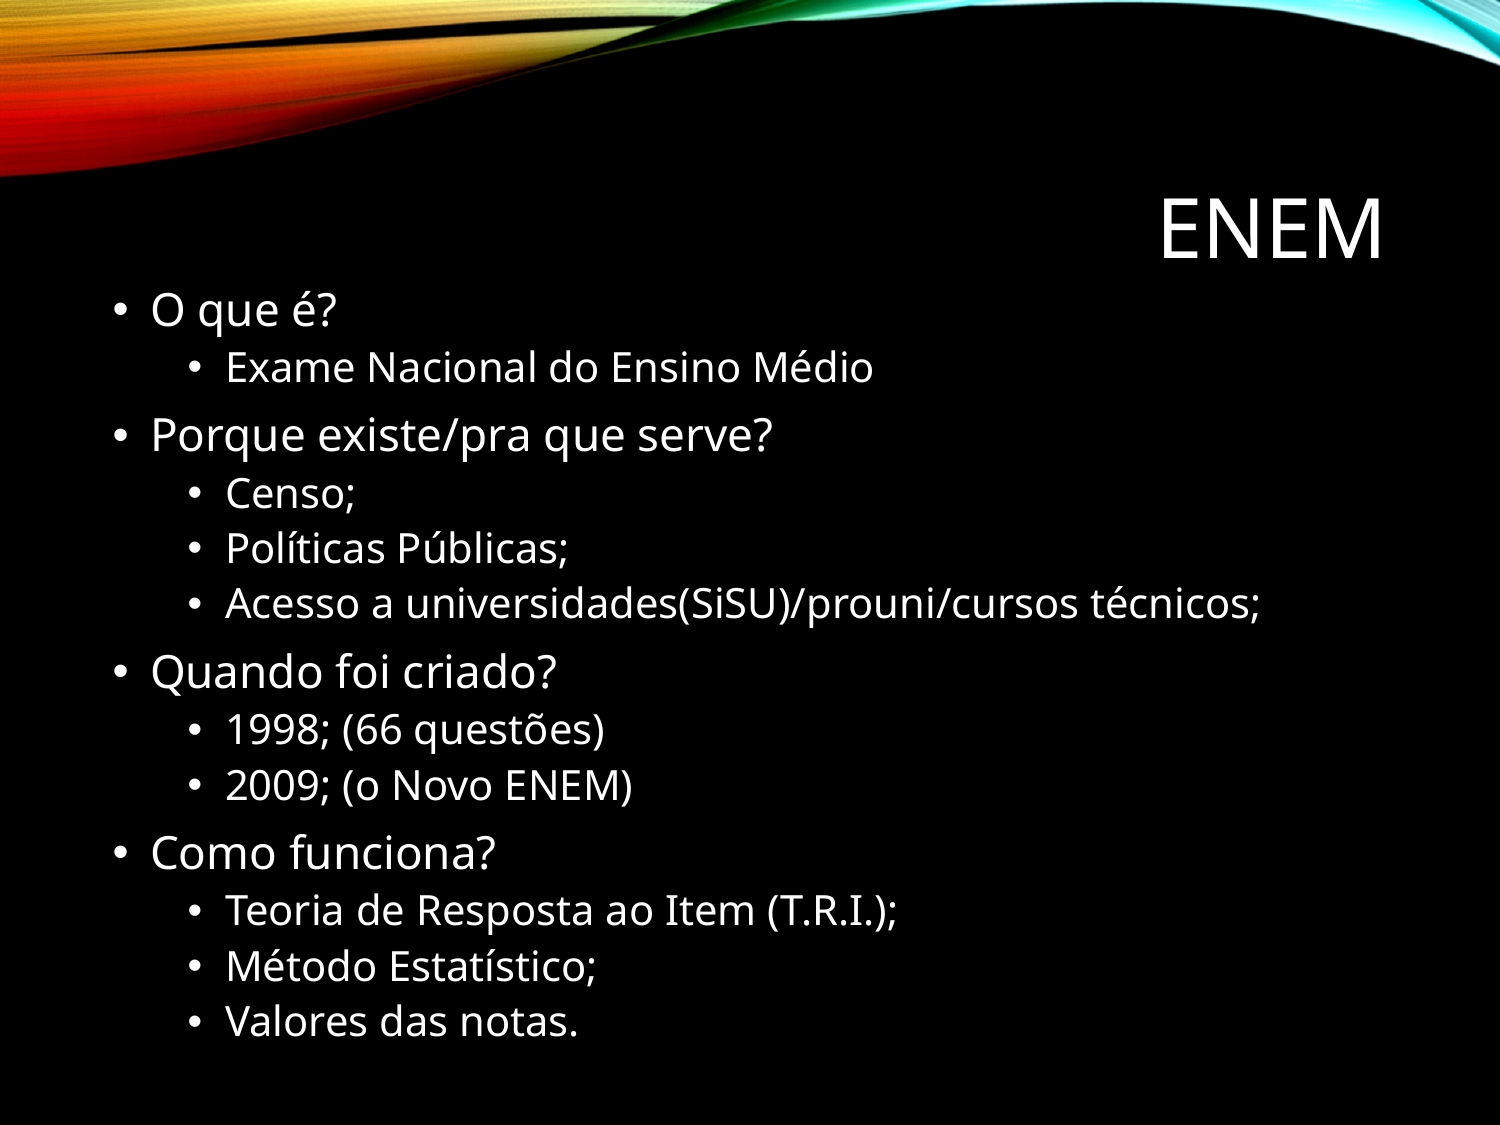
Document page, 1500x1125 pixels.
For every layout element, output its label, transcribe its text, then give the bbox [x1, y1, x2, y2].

list O que é? Exame Nacional do Ensino Médio Porque existe/pra que serve? Censo; Políticas Públicas; Acesso a universidades(SiSU)/prouni/cursos técnicos; Quando foi criado? 1998; (66 questões) 2009; (o Novo ENEM) Como funciona? Teoria de Resposta ao Item (T.R.I.); Método Estatístico; Valores das notas. [97, 278, 1403, 1071]
picture [0, 0, 1500, 178]
title ENEM [356, 125, 1403, 278]
